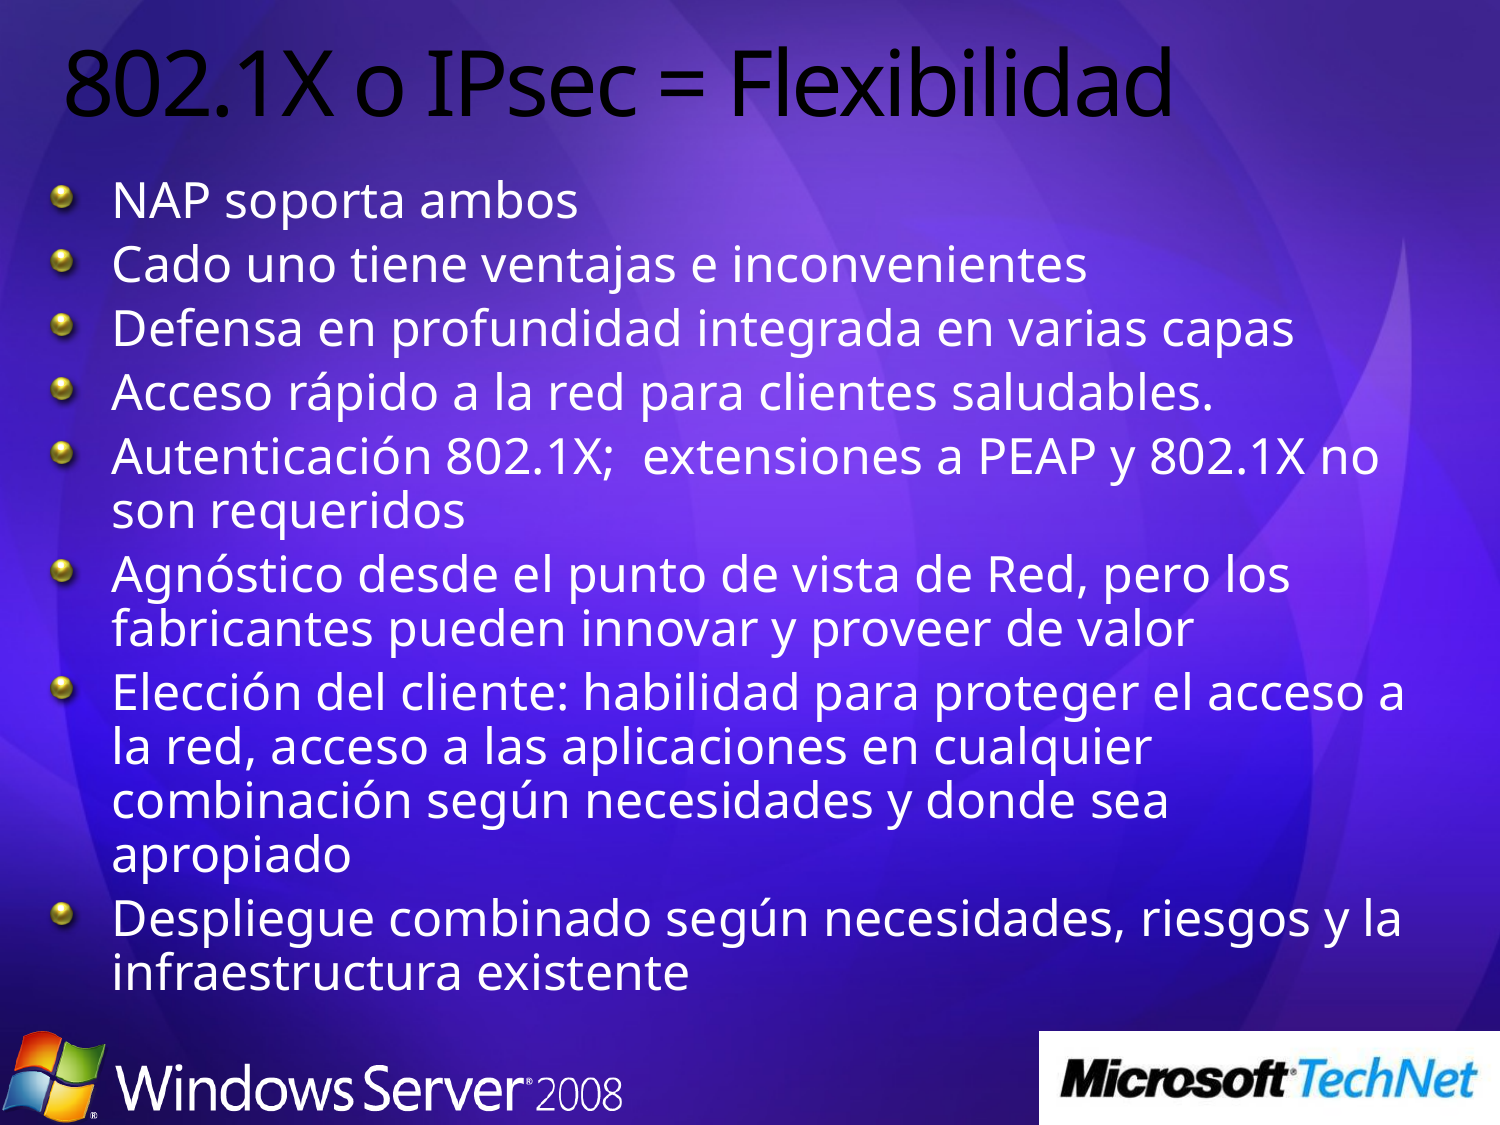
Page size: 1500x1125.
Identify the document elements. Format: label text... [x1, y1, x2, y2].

list NAP soporta ambos Cado uno tiene ventajas e inconvenientes Defensa en profundidad integrada en varias capas Acceso rápido a la red para clientes saludables. Autenticación 802.1X; extensiones a PEAP y 802.1X no son requeridos Agnóstico desde el punto de vista de Red, pero los fabricantes pueden innovar y proveer de valor Elección del cliente: habilidad para proteger el acceso a la red, acceso a las aplicaciones en cualquier combinación según necesidades y donde sea apropiado Despliegue combinado según necesidades, riesgos y la infraestructura existente [46, 175, 1423, 1037]
title 802.1X o IPsec = Flexibilidad [62, 37, 1438, 138]
picture [0, 0, 1500, 1125]
